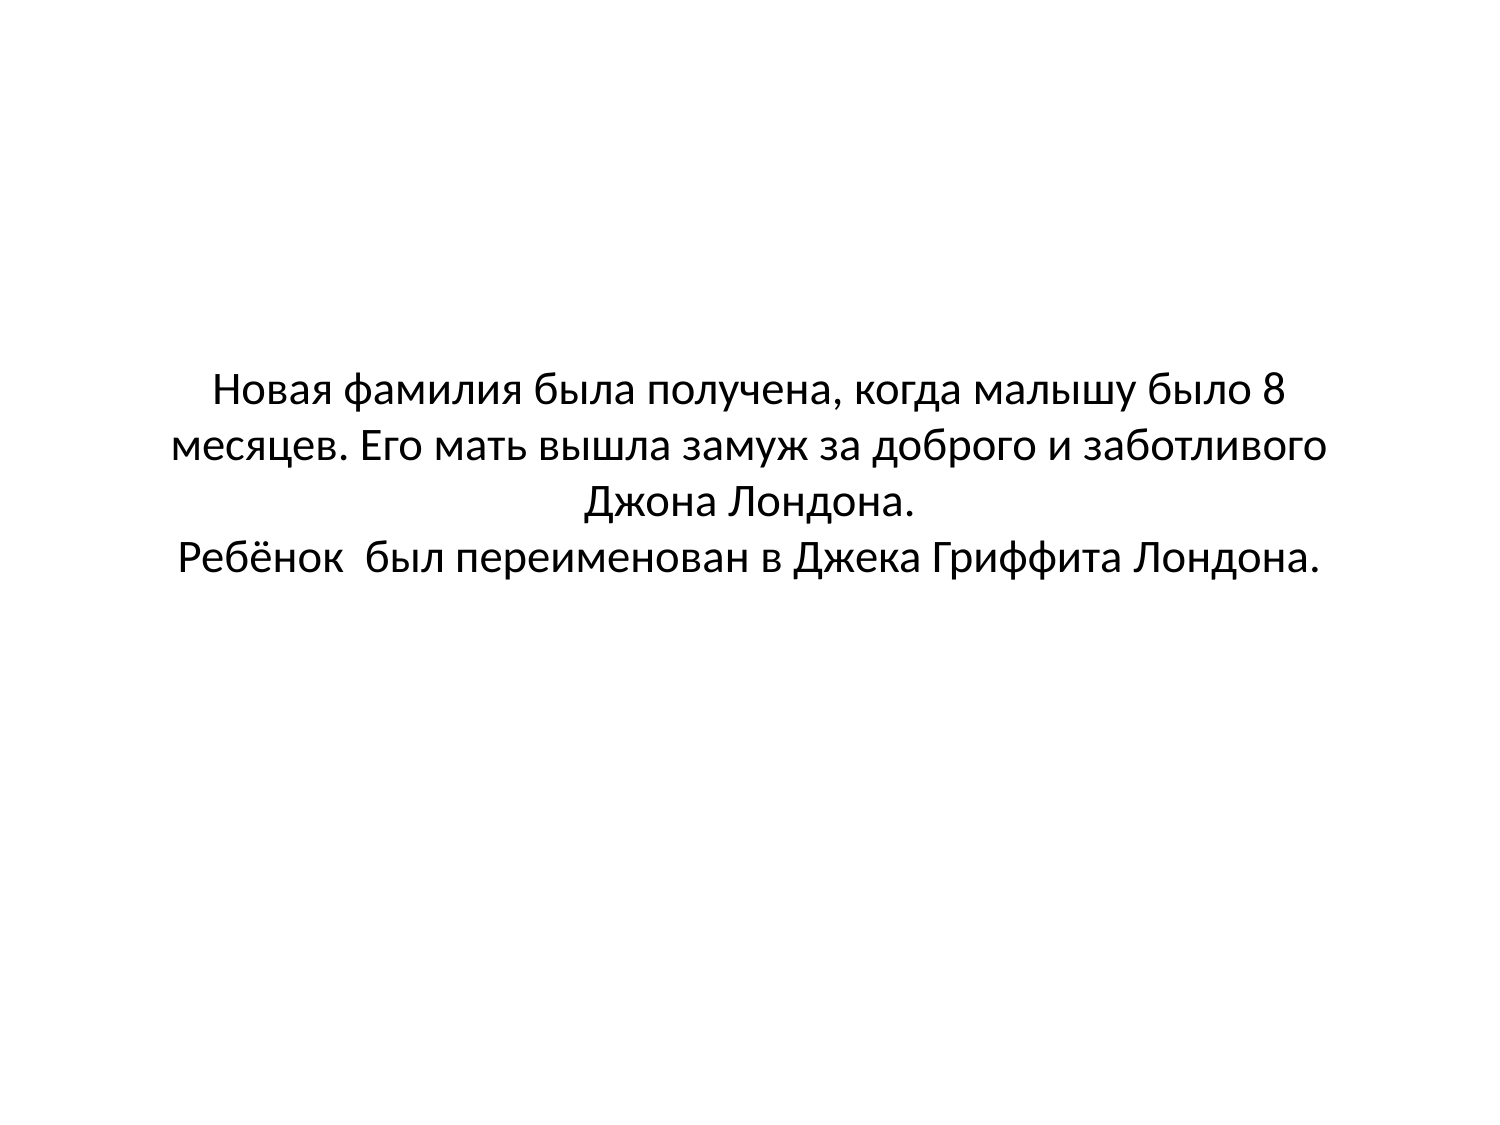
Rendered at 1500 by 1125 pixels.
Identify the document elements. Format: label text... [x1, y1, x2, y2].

title Новая фамилия была получена, когда малышу было 8 месяцев. Его мать вышла замуж за доброго и заботливого Джона Лондона. Ребёнок был переименован в Джека Гриффита Лондона. [112, 349, 1388, 591]
